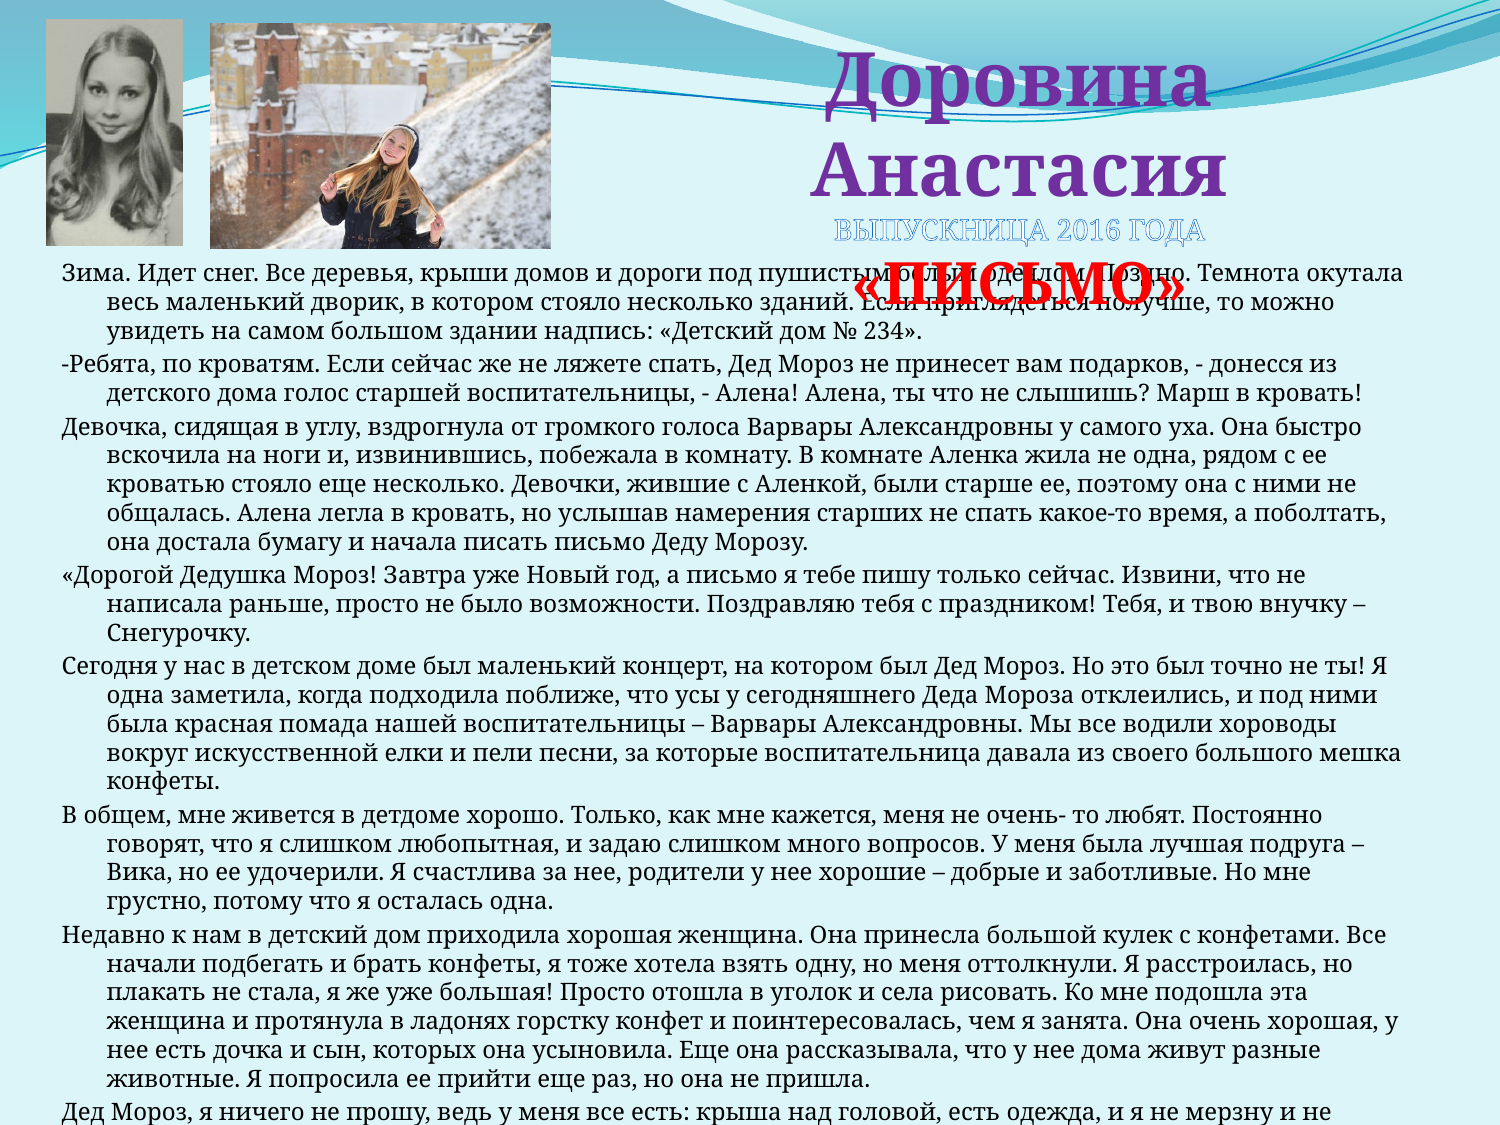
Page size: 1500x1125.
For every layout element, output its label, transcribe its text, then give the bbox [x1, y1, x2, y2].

text_box Доровина Анастасия ВЫПУСКНИЦА 2016 ГОДА «ПИСЬМО» [597, 23, 1442, 324]
list Зима. Идет снег. Все деревья, крыши домов и дороги под пушистым белым одеялом. Поздно. Темнота окутала весь маленький дворик, в котором стояло несколько зданий. Если приглядеться получше, то можно увидеть на самом большом здании надпись: «Детский дом № 234». -Ребята, по кроватям. Если сейчас же не ляжете спать, Дед Мороз не принесет вам подарков, - донесся из детского дома голос старшей воспитательницы, - Алена! Алена, ты что не слышишь? Марш в кровать! Девочка, сидящая в углу, вздрогнула от громкого голоса Варвары Александровны у самого уха. Она быстро вскочила на ноги и, извинившись, побежала в комнату. В комнате Аленка жила не одна, рядом с ее кроватью стояло еще несколько. Девочки, жившие с Аленкой, были старше ее, поэтому она с ними не общалась. Алена легла в кровать, но услышав намерения старших не спать какое-то время, а поболтать, она достала бумагу и начала писать письмо Деду Морозу. «Дорогой Дедушка Мороз! Завтра уже Новый год, а письмо я тебе пишу только сейчас. Извини, что не написала раньше, просто не было возможности. Поздравляю тебя с праздником! Тебя, и твою внучку – Снегурочку. Сегодня у нас в детском доме был маленький концерт, на котором был Дед Мороз. Но это был точно не ты! Я одна заметила, когда подходила поближе, что усы у сегодняшнего Деда Мороза отклеились, и под ними была красная помада нашей воспитательницы – Варвары Александровны. Мы все водили хороводы вокруг искусственной елки и пели песни, за которые воспитательница давала из своего большого мешка конфеты. В общем, мне живется в детдоме хорошо. Только, как мне кажется, меня не очень- то любят. Постоянно говорят, что я слишком любопытная, и задаю слишком много вопросов. У меня была лучшая подруга – Вика, но ее удочерили. Я счастлива за нее, родители у нее хорошие – добрые и заботливые. Но мне грустно, потому что я осталась одна. Недавно к нам в детский дом приходила хорошая женщина. Она принесла большой кулек с конфетами. Все начали подбегать и брать конфеты, я тоже хотела взять одну, но меня оттолкнули. Я расстроилась, но плакать не стала, я же уже большая! Просто отошла в уголок и села рисовать. Ко мне подошла эта женщина и протянула в ладонях горстку конфет и поинтересовалась, чем я занята. Она очень хорошая, у нее есть дочка и сын, которых она усыновила. Еще она рассказывала, что у нее дома живут разные животные. Я попросила ее прийти еще раз, но она не пришла. Дед Мороз, я ничего не прошу, ведь у меня все есть: крыша над головой, есть одежда, и я не мерзну и не голодаю, и это главное. Но я хочу, чтобы у меня была мама и папа. С Новым Годом, Дед Мороз! Аленка. Детский дом № 234» Аленка закончила писать письмо и положила его под подушку… [46, 257, 1430, 1102]
picture [210, 23, 552, 249]
picture [46, 19, 183, 247]
